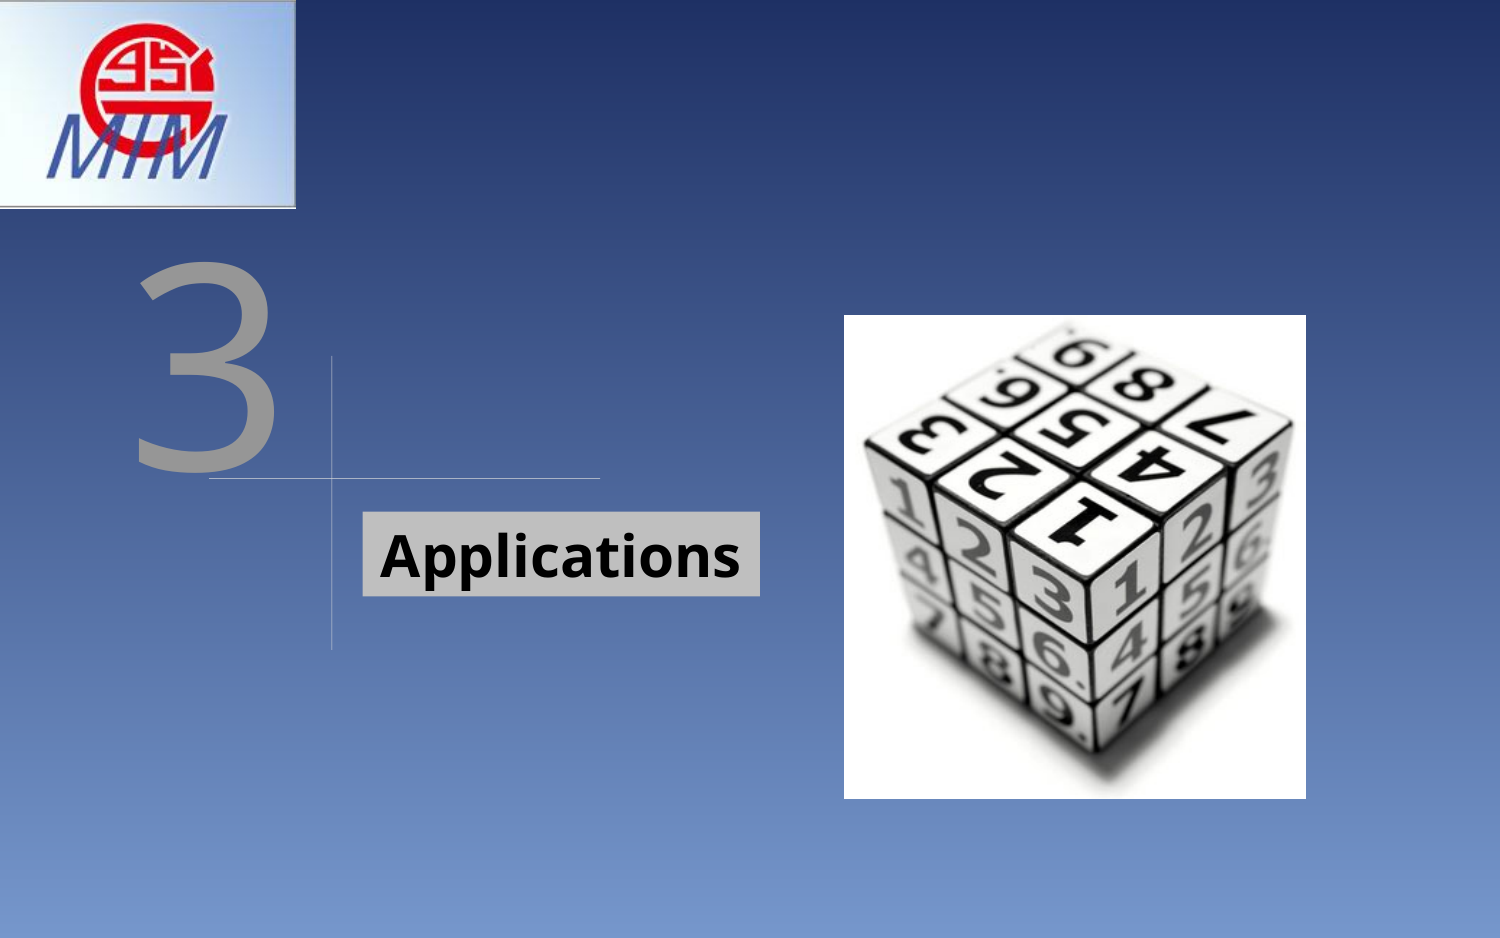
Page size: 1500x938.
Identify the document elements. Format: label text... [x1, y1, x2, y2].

text_box Applications [362, 511, 760, 597]
text_box [0, 0, 1500, 938]
text_box 3 [111, 218, 235, 536]
picture [844, 314, 1306, 800]
picture [0, 0, 296, 209]
